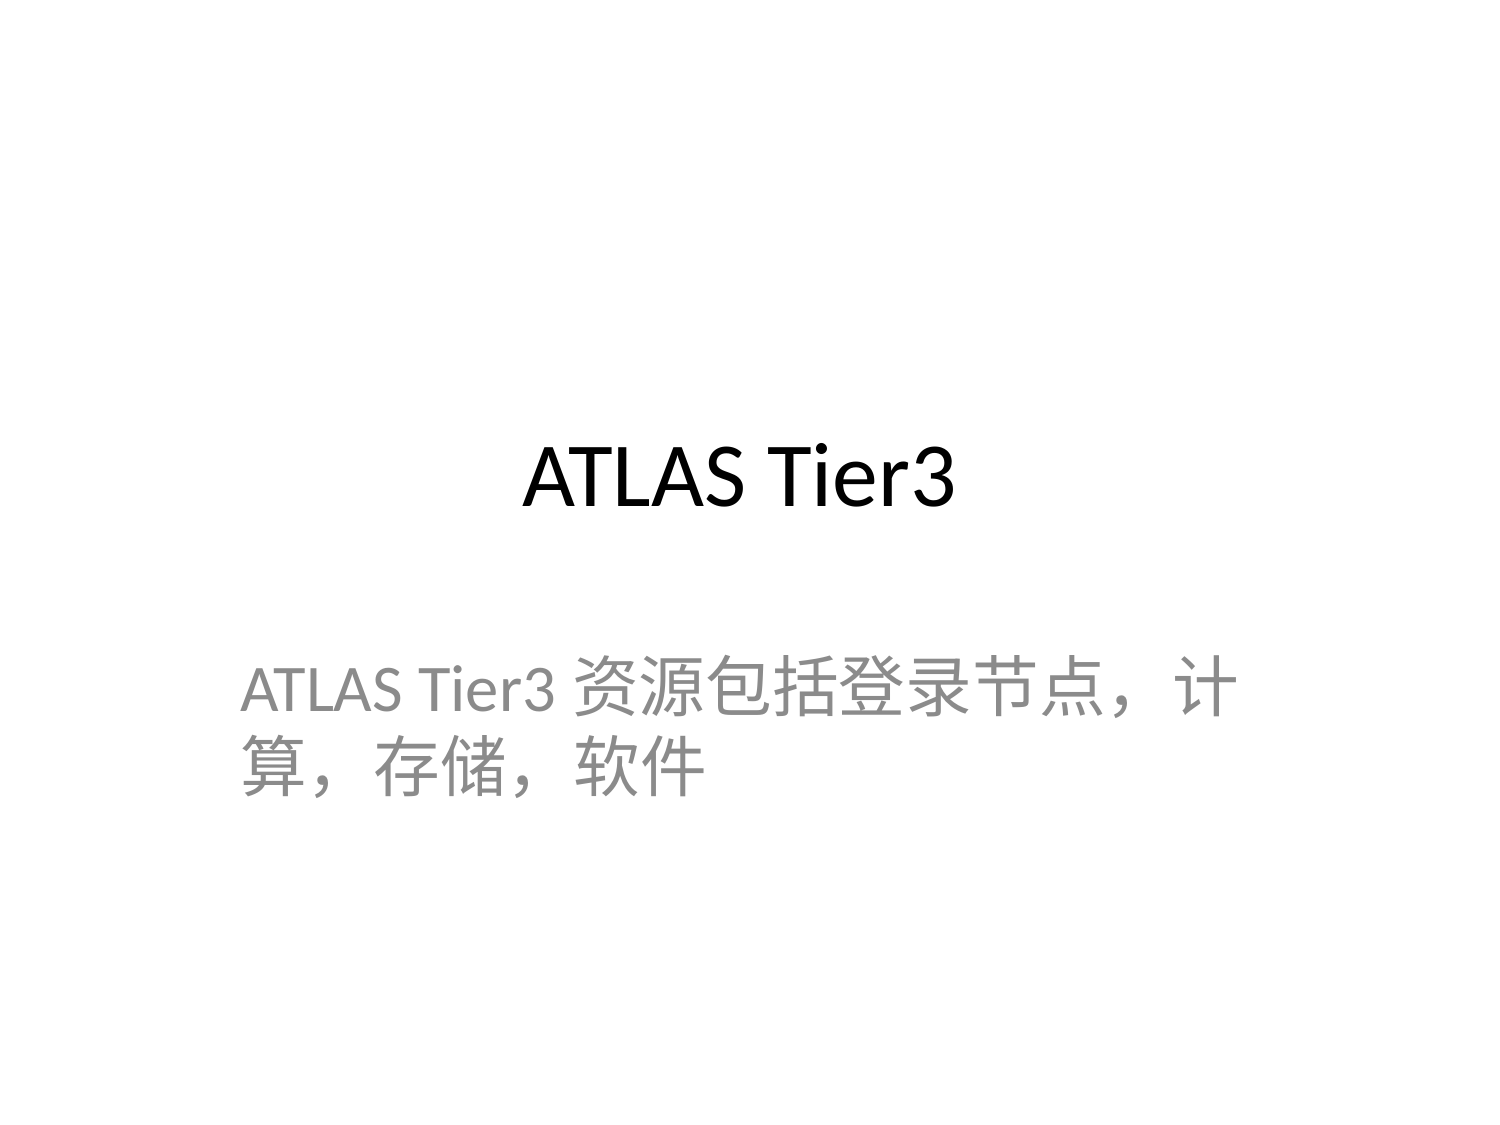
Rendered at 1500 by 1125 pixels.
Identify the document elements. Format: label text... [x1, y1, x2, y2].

title ATLAS Tier3 [112, 349, 1388, 591]
subtitle ATLAS Tier3资源包括登录节点，计算，存储，软件 [225, 637, 1275, 925]
